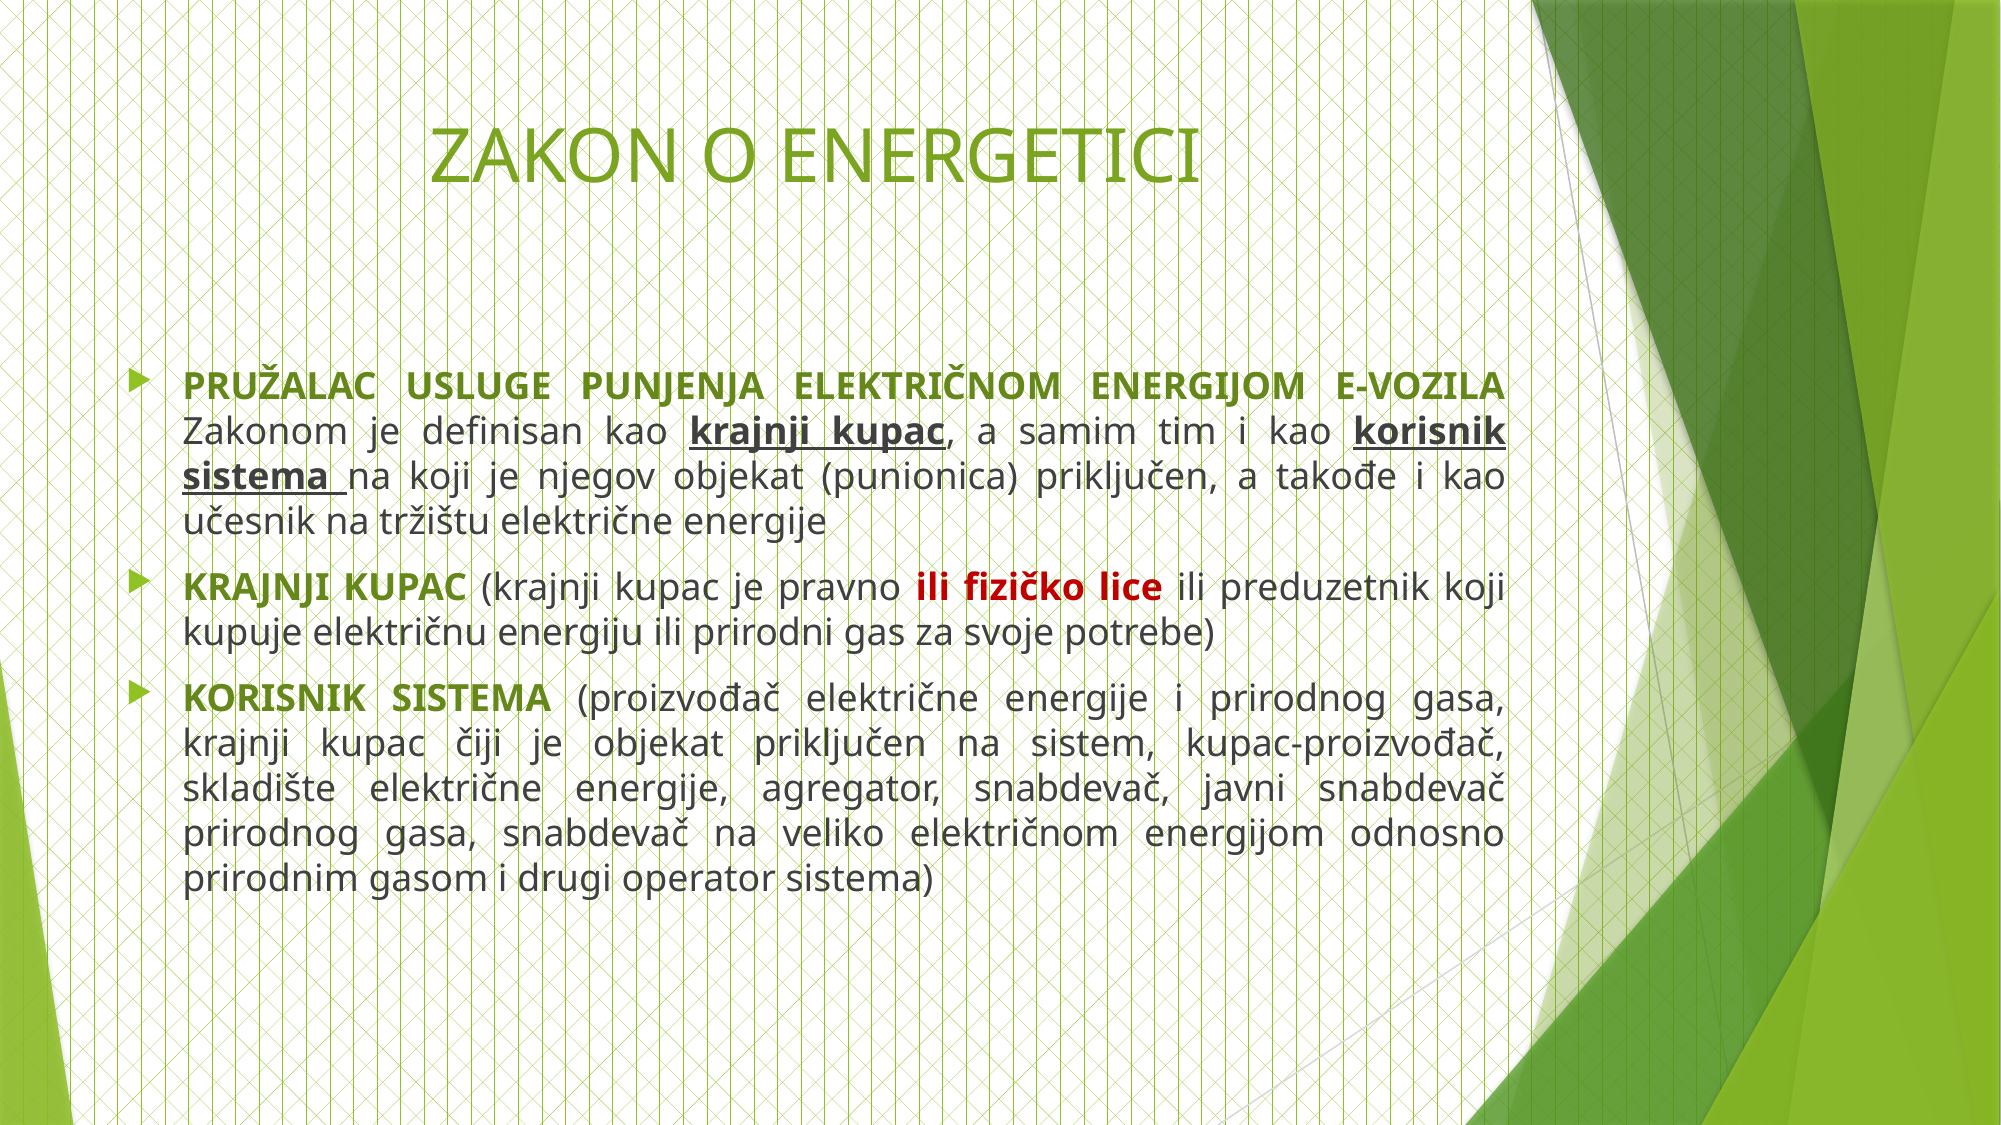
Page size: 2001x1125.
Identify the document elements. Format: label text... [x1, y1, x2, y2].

list PRUŽALAC USLUGE PUNJENJA ELEKTRIČNOM ENERGIJOM E-VOZILA Zakonom je definisan kao krajnji kupac, a samim tim i kao korisnik sistema na koji je njegov objekat (punionica) priključen, a takođe i kao učesnik na tržištu električne energije KRAJNJI KUPAC (krajnji kupac je pravno ili fizičko lice ili preduzetnik koji kupuje električnu energiju ili prirodni gas za svoje potrebe) KORISNIK SISTEMA (proizvođač električne energije i prirodnog gasa, krajnji kupac čiji je objekat priključen na sistem, kupac-proizvođač, skladište električne energije, agregator, snabdevač, javni snabdevač prirodnog gasa, snabdevač na veliko električnom energijom odnosno prirodnim gasom i drugi operator sistema) [111, 354, 1522, 992]
title ZAKON O ENERGETICI [111, 99, 1522, 265]
